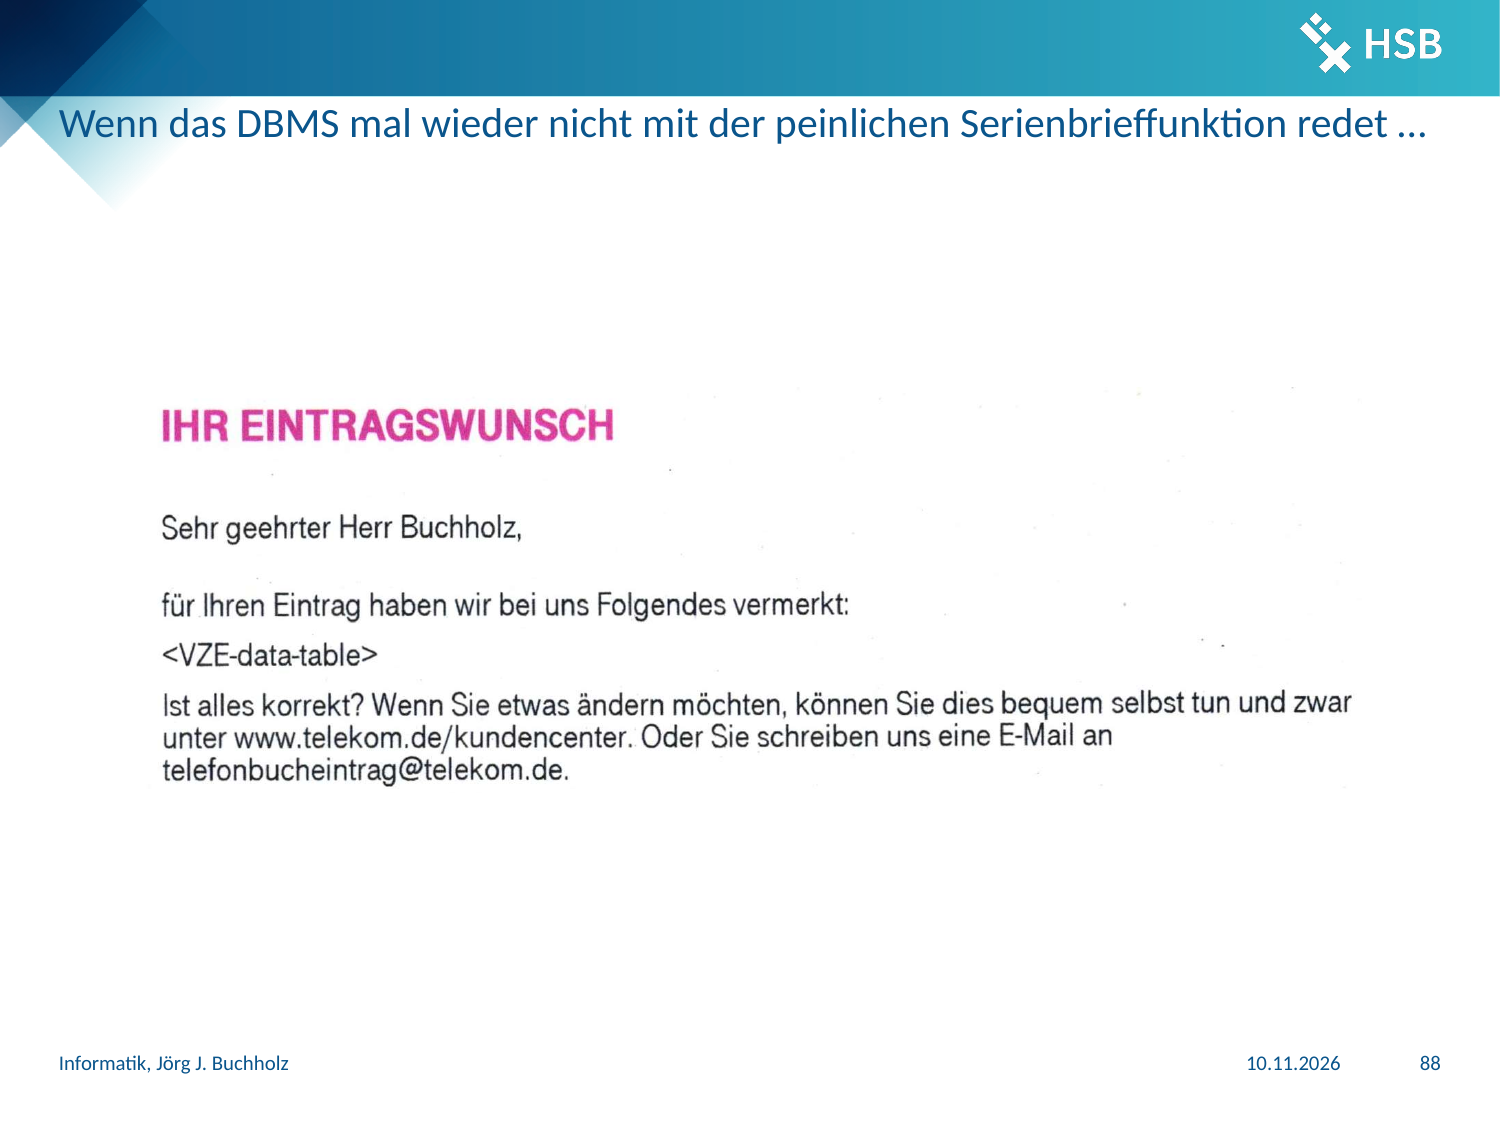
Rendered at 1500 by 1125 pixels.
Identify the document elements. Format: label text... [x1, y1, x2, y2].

picture [0, 0, 1500, 1125]
footer Informatik, Jörg J. Buchholz [58, 1046, 1176, 1077]
slide_number 88 [1376, 1046, 1442, 1077]
title Wenn das DBMS mal wieder nicht mit der peinlichen Serienbrieffunktion redet … [58, 95, 1441, 197]
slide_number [1222, 1046, 1341, 1077]
